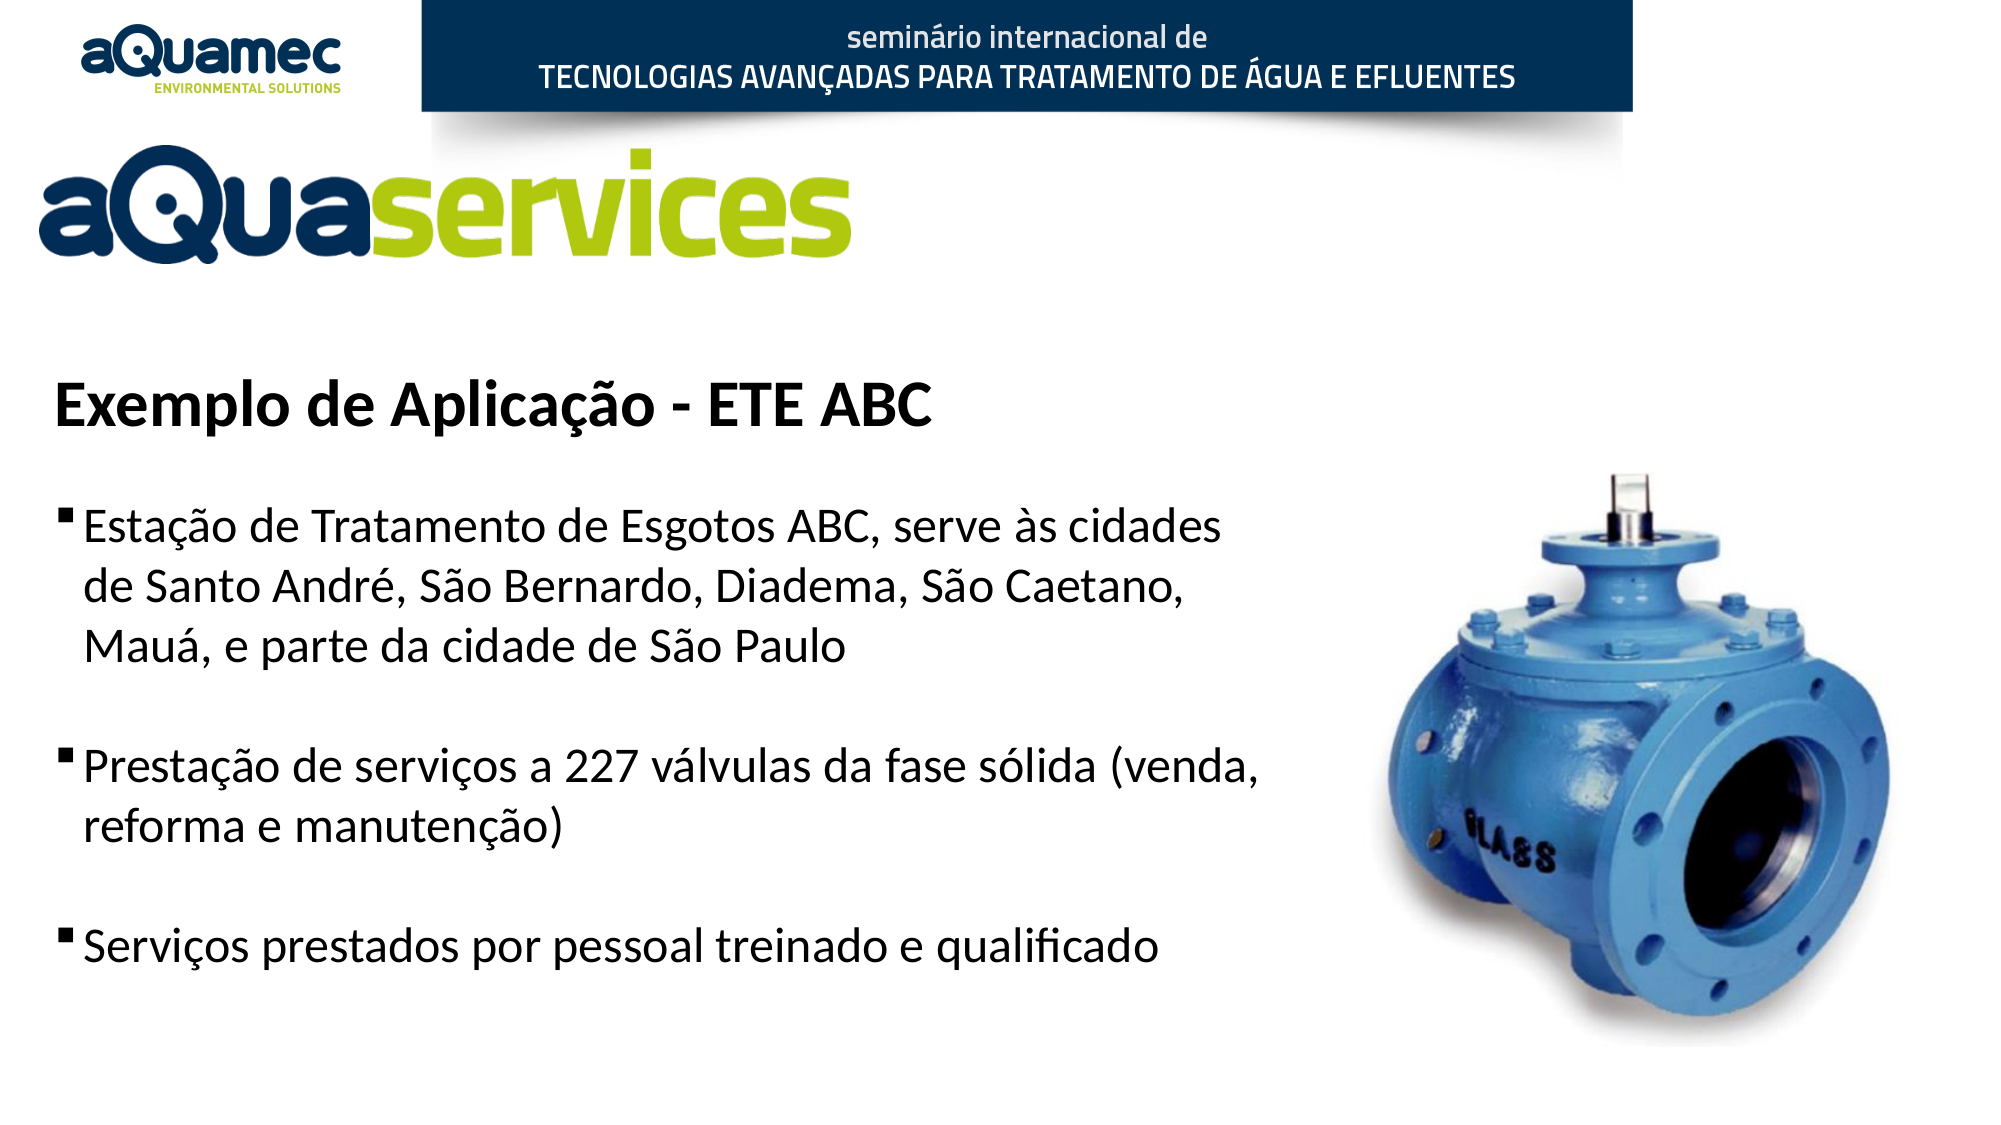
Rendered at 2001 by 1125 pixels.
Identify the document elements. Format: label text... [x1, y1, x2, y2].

text_box Exemplo de Aplicação - ETE ABC Estação de Tratamento de Esgotos ABC, serve às cidades de Santo André, São Bernardo, Diadema, São Caetano, Mauá, e parte da cidade de São Paulo Prestação de serviços a 227 válvulas da fase sólida (venda, reforma e manutenção) Serviços prestados por pessoal treinado e qualificado [39, 352, 1284, 980]
picture [0, 0, 2000, 1125]
